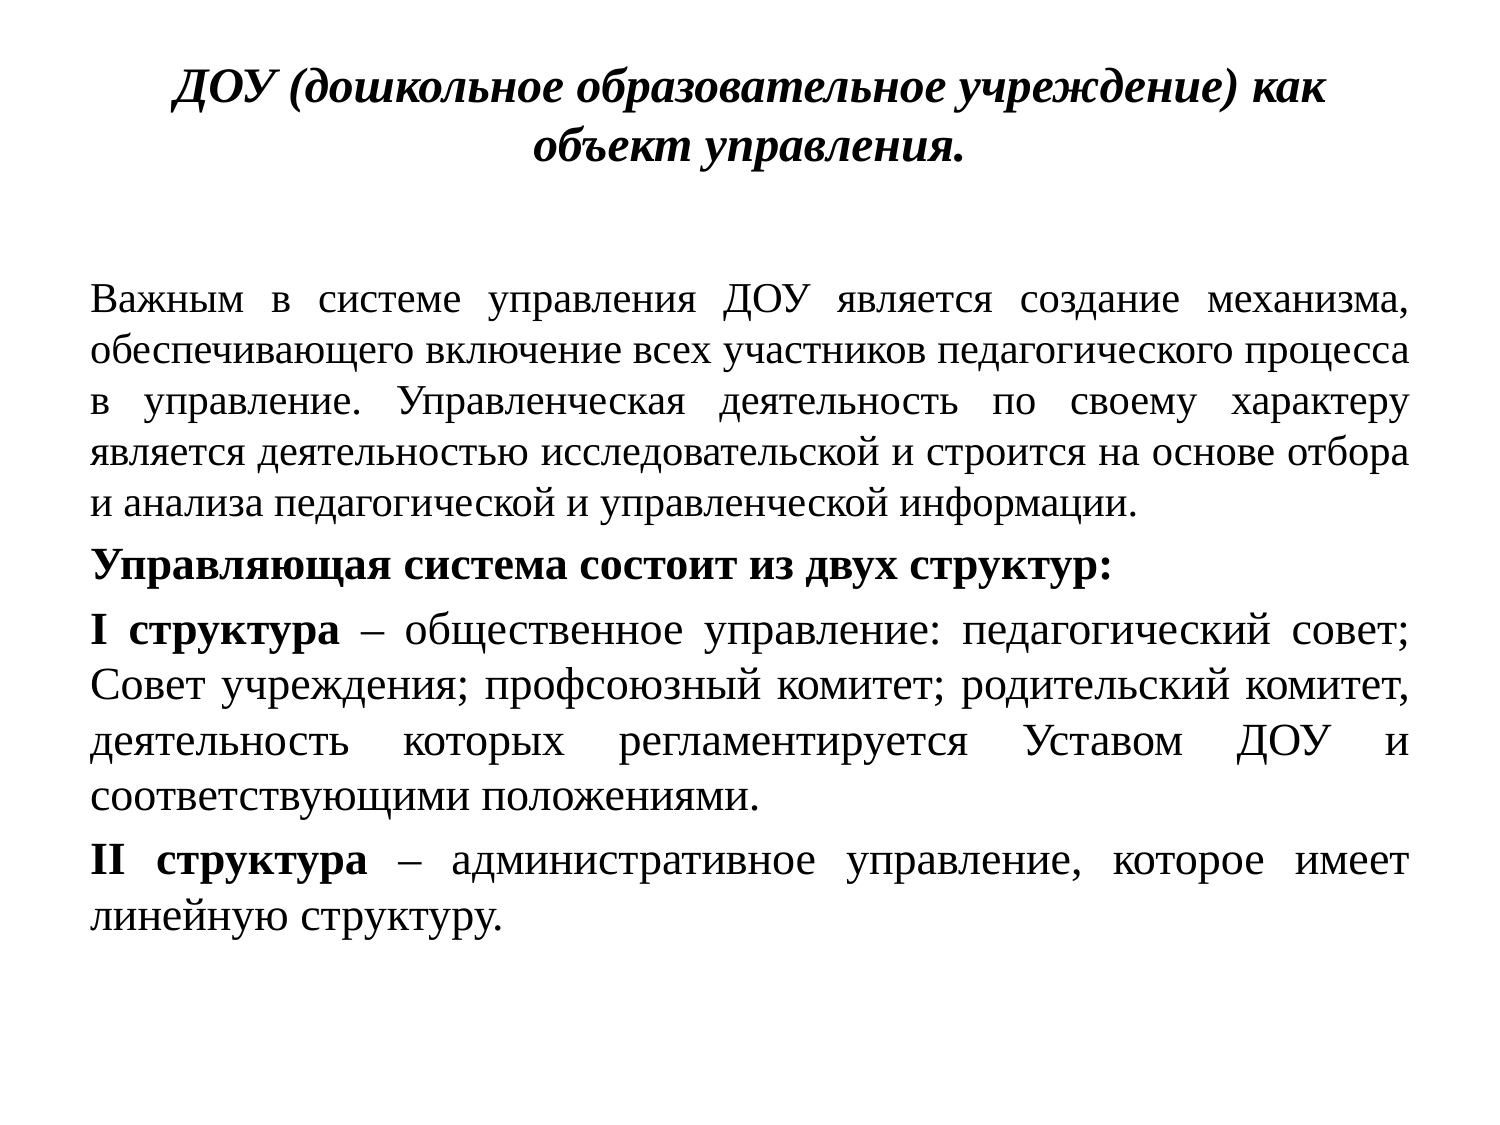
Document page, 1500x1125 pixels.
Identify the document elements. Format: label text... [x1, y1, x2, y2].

list Важным в системе управления ДОУ является создание механизма, обеспечивающего включение всех участников педагогического процесса в управление. Управленческая деятельность по своему характеру является деятельностью исследовательской и строится на основе отбора и анализа педагогической и управленческой информации. Управляющая система состоит из двух структур: I структура – общественное управление: педагогический совет; Совет учреждения; профсоюзный комитет; родительский комитет, деятельность которых регламентируется Уставом ДОУ и соответствующими положениями. II структура – административное управление, которое имеет линейную структуру. [75, 262, 1425, 1005]
title ДОУ (дошкольное образовательное учреждение) как объект управления. [75, 45, 1425, 233]
